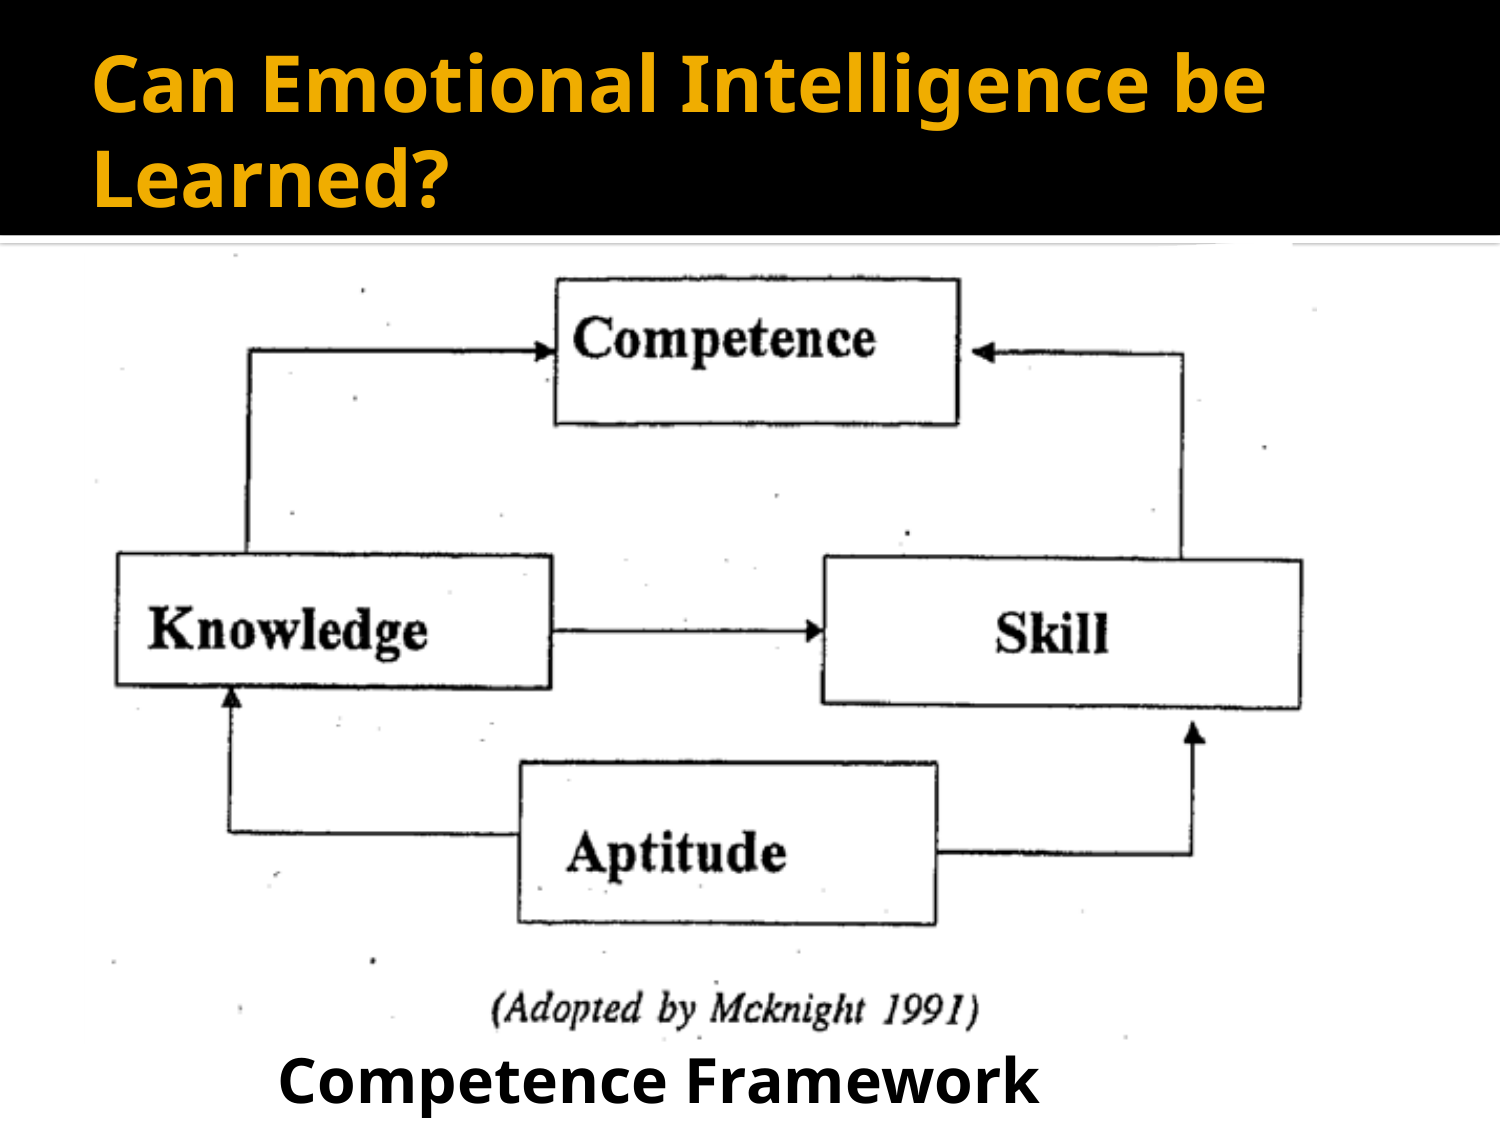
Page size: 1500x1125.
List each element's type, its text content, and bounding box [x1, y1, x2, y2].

picture [83, 241, 1331, 1062]
title Can Emotional Intelligence be Learned? [75, 25, 1425, 231]
text_box Competence Framework [263, 1053, 1073, 1124]
